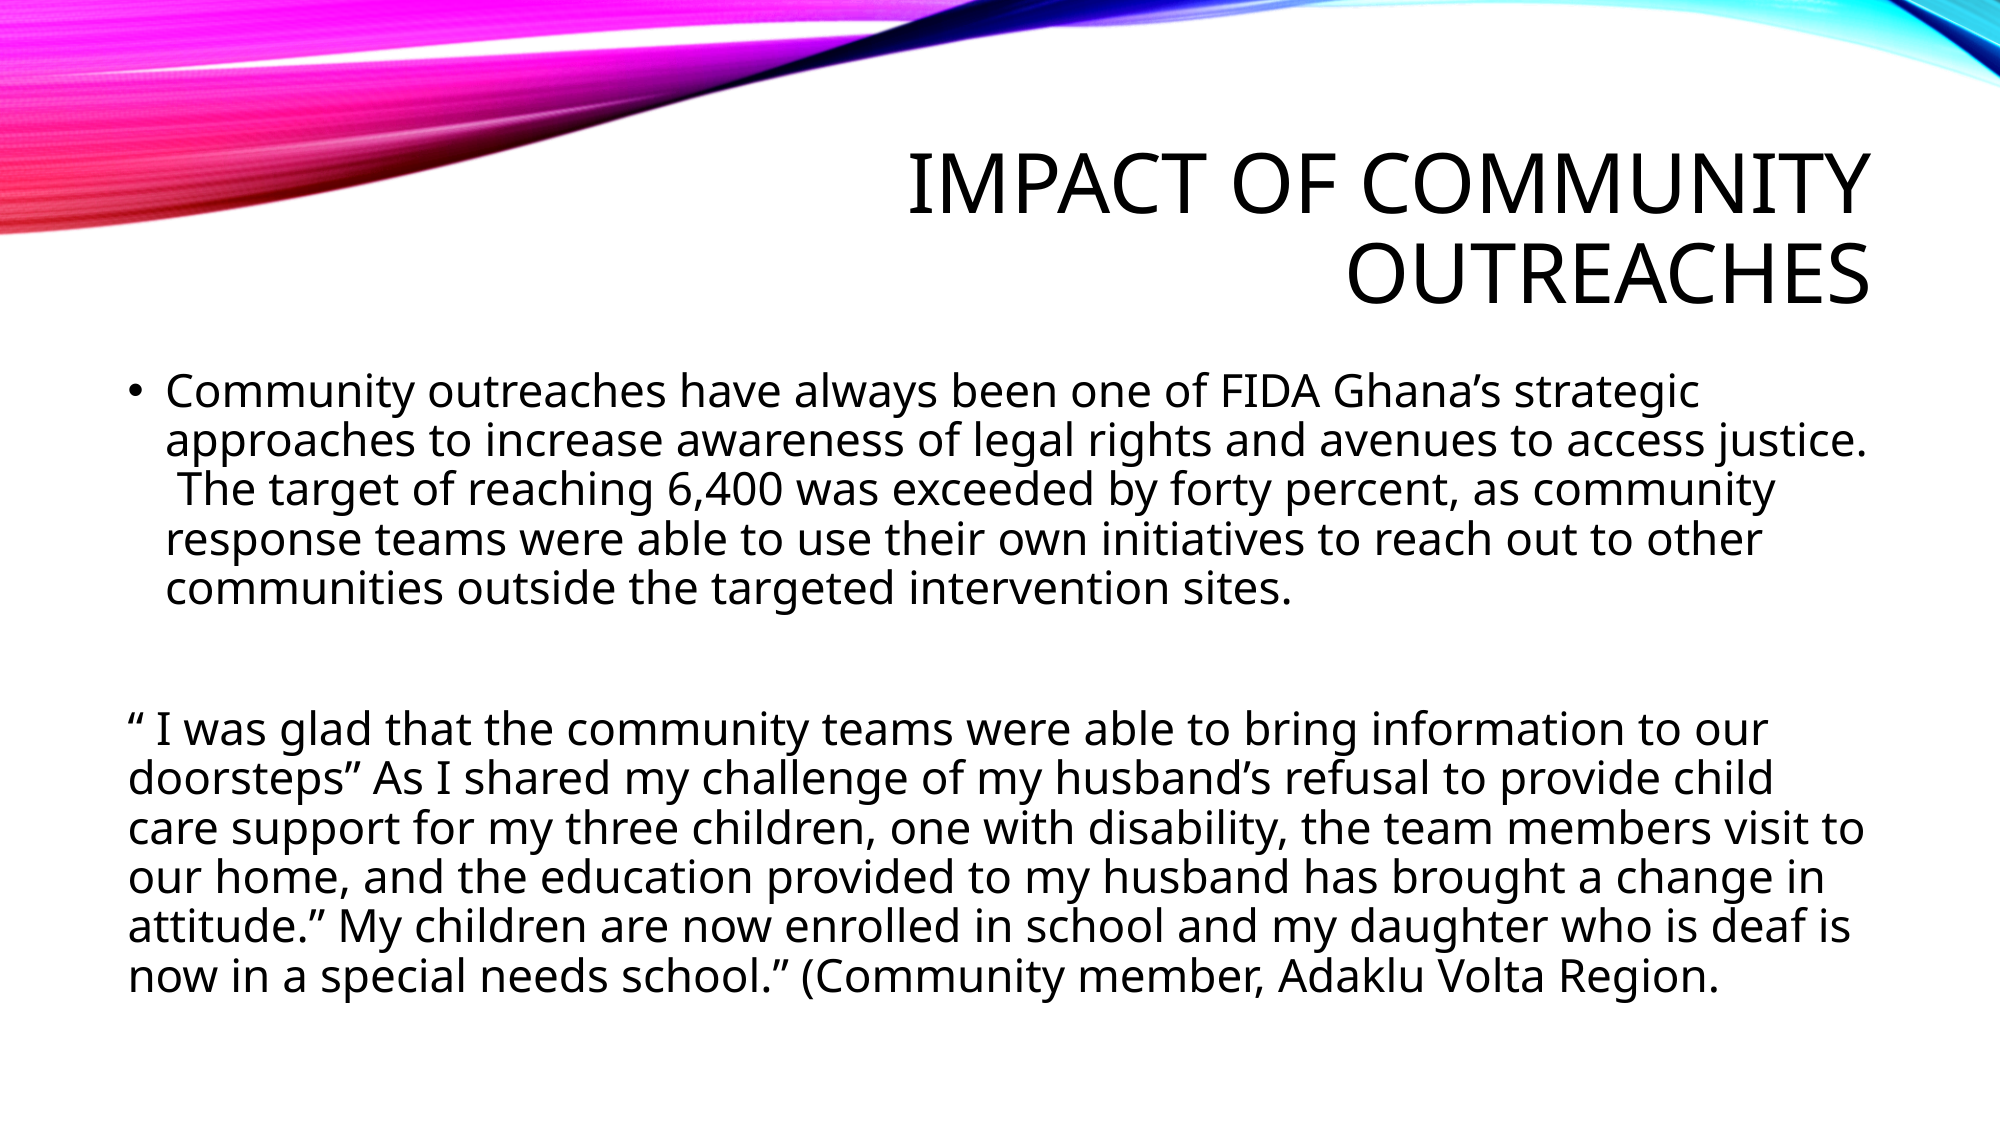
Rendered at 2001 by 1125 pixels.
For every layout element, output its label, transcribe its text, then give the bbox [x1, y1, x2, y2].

picture [1910, 0, 2000, 45]
list Community outreaches have always been one of FIDA Ghana’s strategic approaches to increase awareness of legal rights and avenues to access justice. The target of reaching 6,400 was exceeded by forty percent, as community response teams were able to use their own initiatives to reach out to other communities outside the targeted intervention sites. “ I was glad that the community teams were able to bring information to our doorsteps” As I shared my challenge of my husband’s refusal to provide child care support for my three children, one with disability, the team members visit to our home, and the education provided to my husband has brought a change in attitude.” My children are now enrolled in school and my daughter who is deaf is now in a special needs school.” (Community member, Adaklu Volta Region. [112, 360, 1888, 1021]
title IMPACT OF COMMUNITY OUTREACHES [474, 125, 1888, 338]
picture [0, 0, 2000, 237]
picture [1890, 0, 2000, 75]
